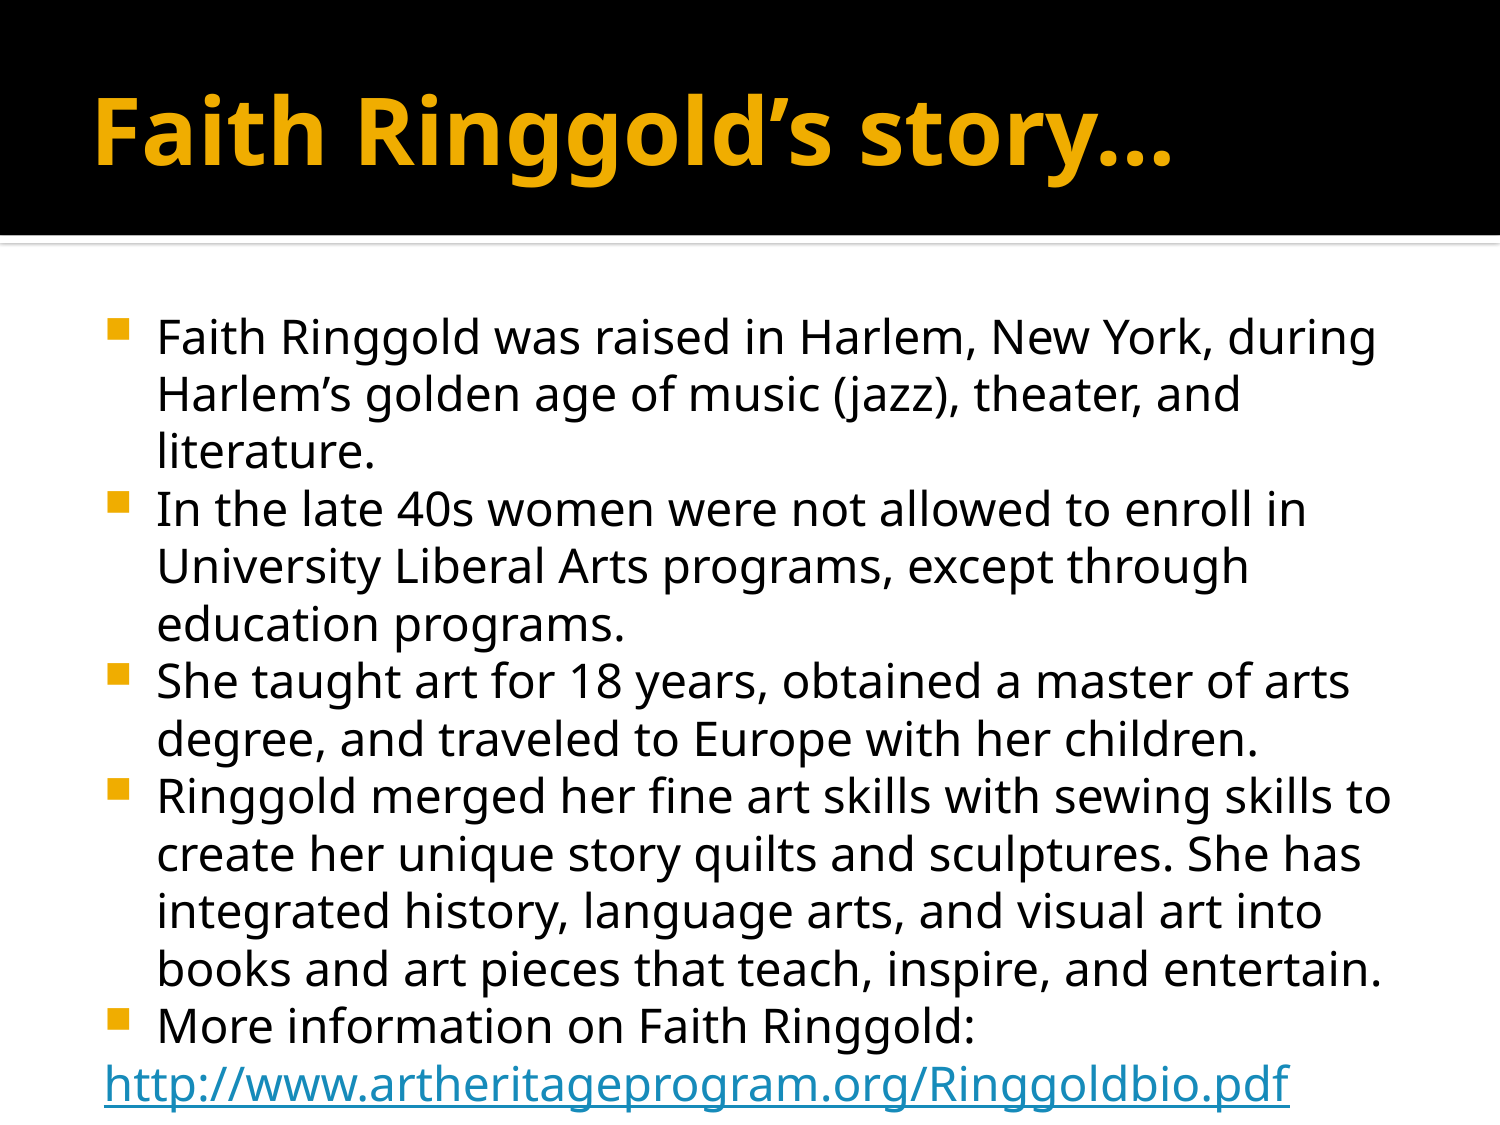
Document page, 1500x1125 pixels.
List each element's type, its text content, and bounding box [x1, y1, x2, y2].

list Faith Ringgold was raised in Harlem, New York, during Harlem’s golden age of music (jazz), theater, and literature. In the late 40s women were not allowed to enroll in University Liberal Arts programs, except through education programs. She taught art for 18 years, obtained a master of arts degree, and traveled to Europe with her children. Ringgold merged her fine art skills with sewing skills to create her unique story quilts and sculptures. She has integrated history, language arts, and visual art into books and art pieces that teach, inspire, and entertain. More information on Faith Ringgold: http://www.artheritageprogram.org/Ringgoldbio.pdf [75, 291, 1425, 1050]
title Faith Ringgold’s story… [75, 25, 1425, 231]
